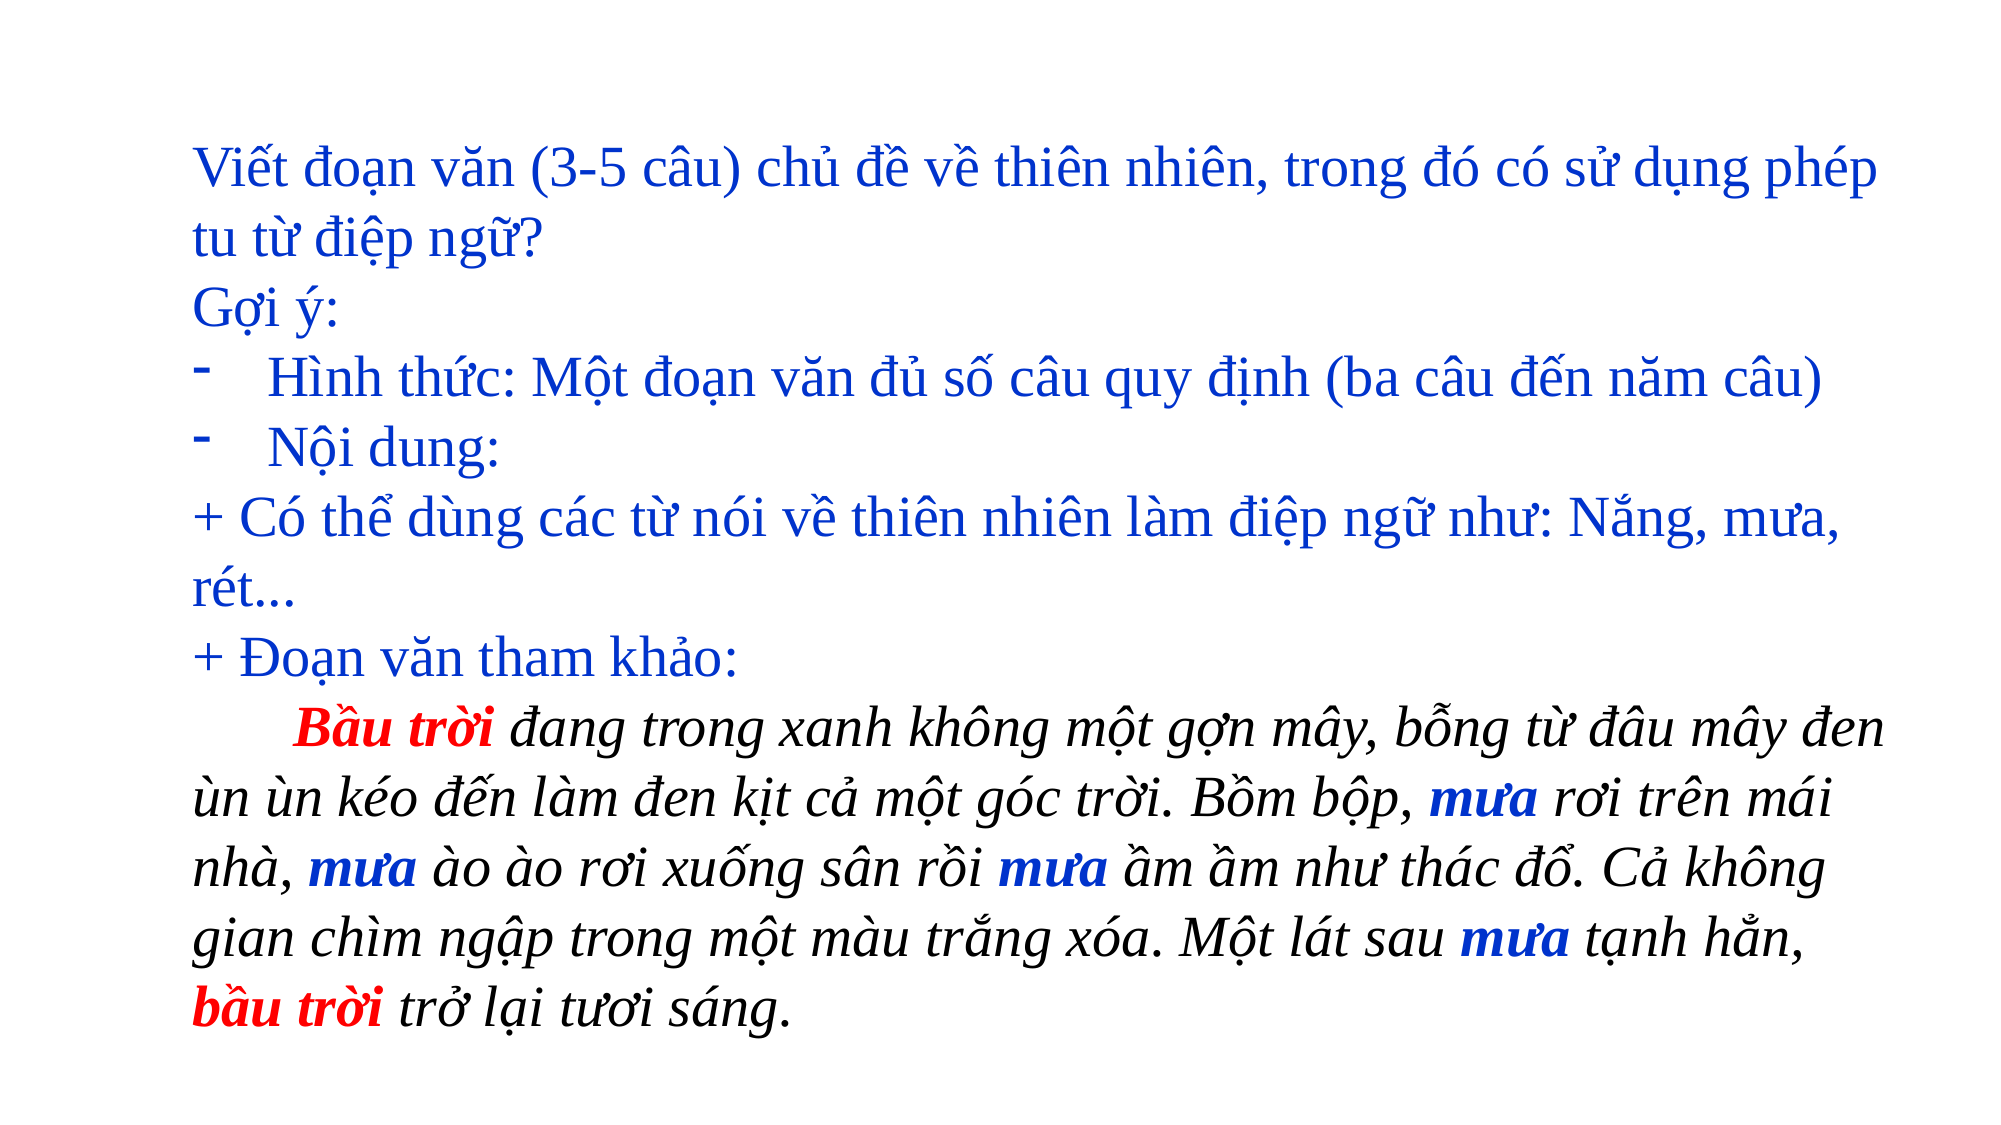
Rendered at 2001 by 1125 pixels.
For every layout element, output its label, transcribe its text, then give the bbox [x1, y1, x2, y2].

text_box Viết đoạn văn (3-5 câu) chủ đề về thiên nhiên, trong đó có sử dụng phép tu từ điệp ngữ? Gợi ý: Hình thức: Một đoạn văn đủ số câu quy định (ba câu đến năm câu) Nội dung: + Có thể dùng các từ nói về thiên nhiên làm điệp ngữ như: Nắng, mưa, rét... + Đoạn văn tham khảo: Bầu trời đang trong xanh không một gợn mây, bỗng từ đâu mây đen ùn ùn kéo đến làm đen kịt cả một góc trời. Bồm bộp, mưa rơi trên mái nhà, mưa ào ào rơi xuống sân rồi mưa ầm ầm như thác đổ. Cả không gian chìm ngập trong một màu trắng xóa. Một lát sau mưa tạnh hẳn, bầu trời trở lại tươi sáng. [177, 120, 1907, 1125]
